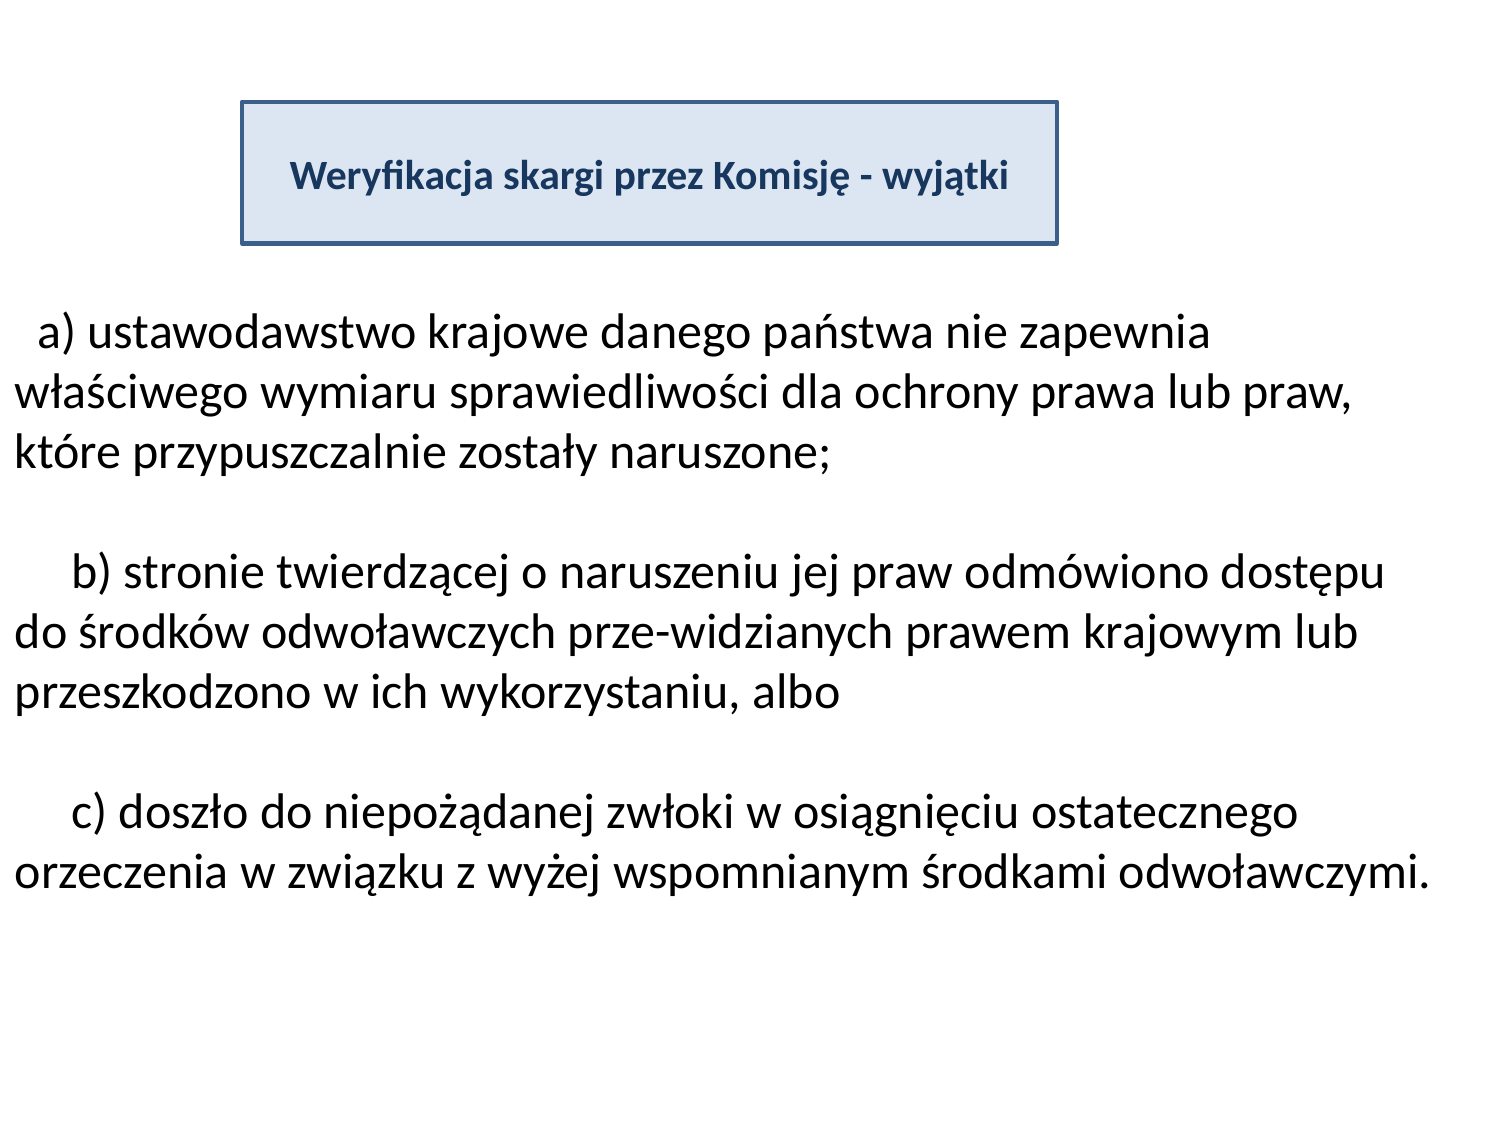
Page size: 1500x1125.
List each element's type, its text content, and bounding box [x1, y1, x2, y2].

text_box a) ustawodawstwo krajowe danego państwa nie zapewnia właściwego wymiaru sprawiedliwości dla ochrony prawa lub praw, które przypuszczalnie zostały naruszone; b) stronie twierdzącej o naruszeniu jej praw odmówiono dostępu do środków odwoławczych prze-widzianych prawem krajowym lub przeszkodzono w ich wykorzystaniu, albo c) doszło do niepożądanej zwłoki w osiągnięciu ostatecznego orzeczenia w związku z wyżej wspomnianym środkami odwoławczymi. [0, 290, 1459, 906]
text_box Weryfikacja skargi przez Komisję - wyjątki [240, 100, 1059, 246]
